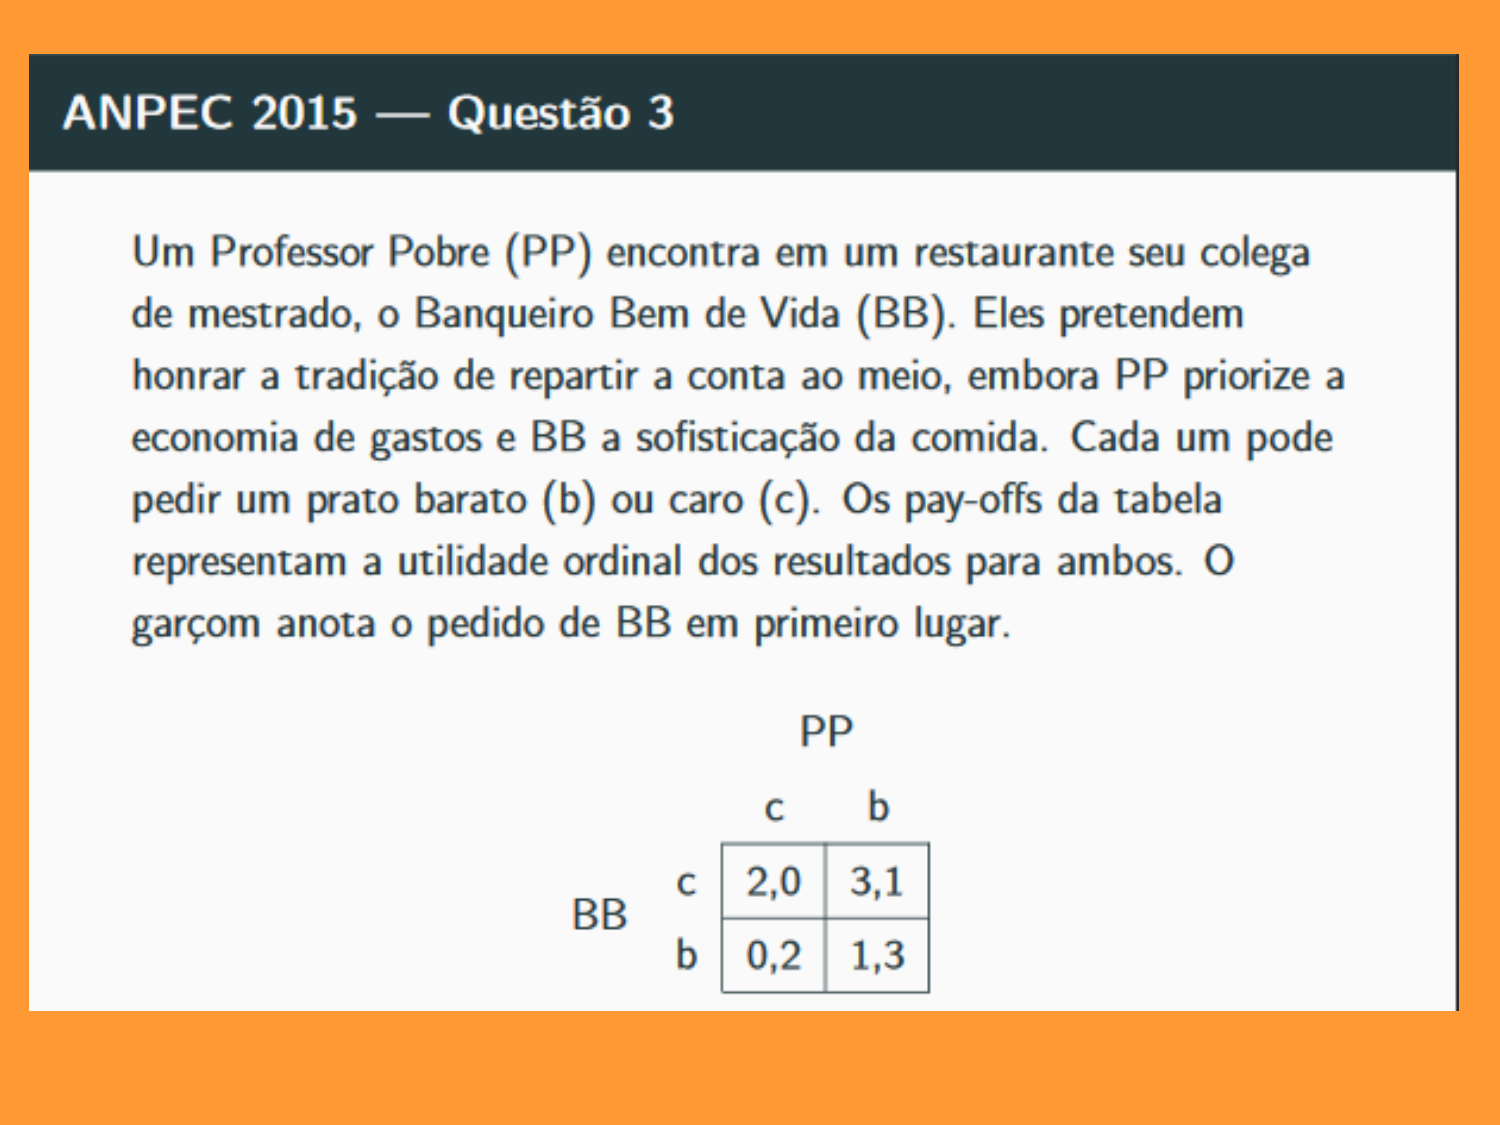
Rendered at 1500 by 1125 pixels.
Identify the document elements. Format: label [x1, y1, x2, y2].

picture [29, 54, 1459, 1011]
